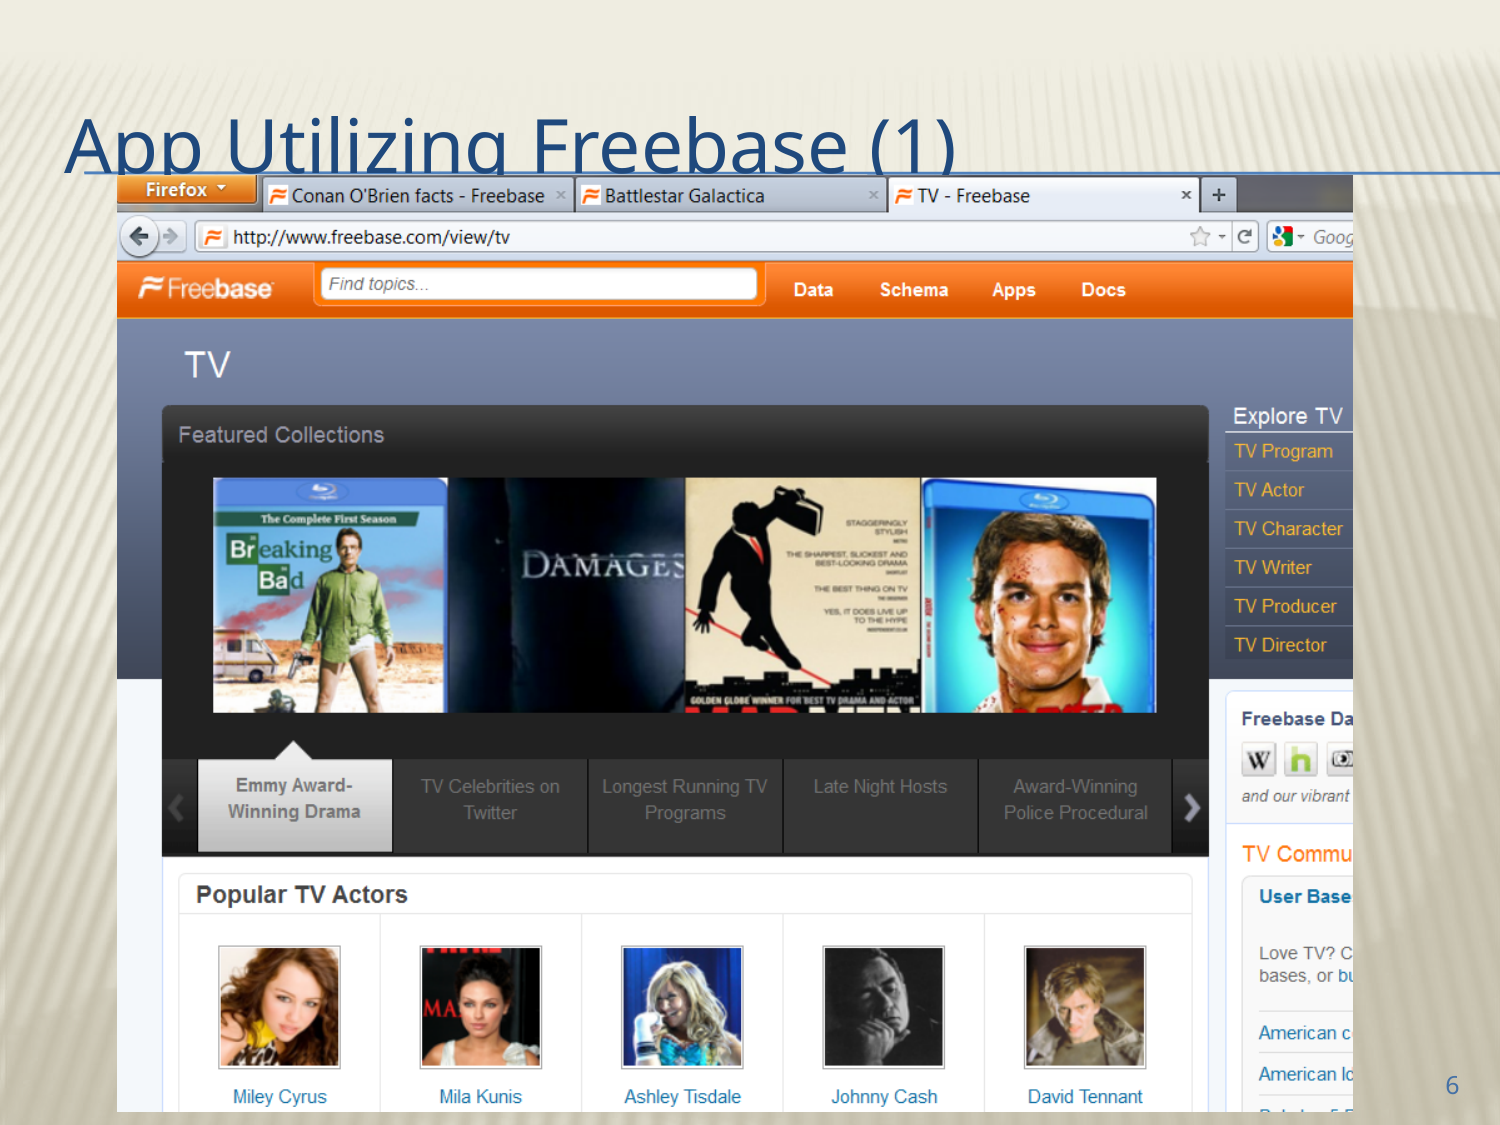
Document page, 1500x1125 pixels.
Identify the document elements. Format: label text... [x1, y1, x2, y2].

slide_number 6 [1361, 1061, 1475, 1103]
title App Utilizing Freebase (1) [50, 75, 1475, 213]
picture [116, 175, 1353, 1113]
